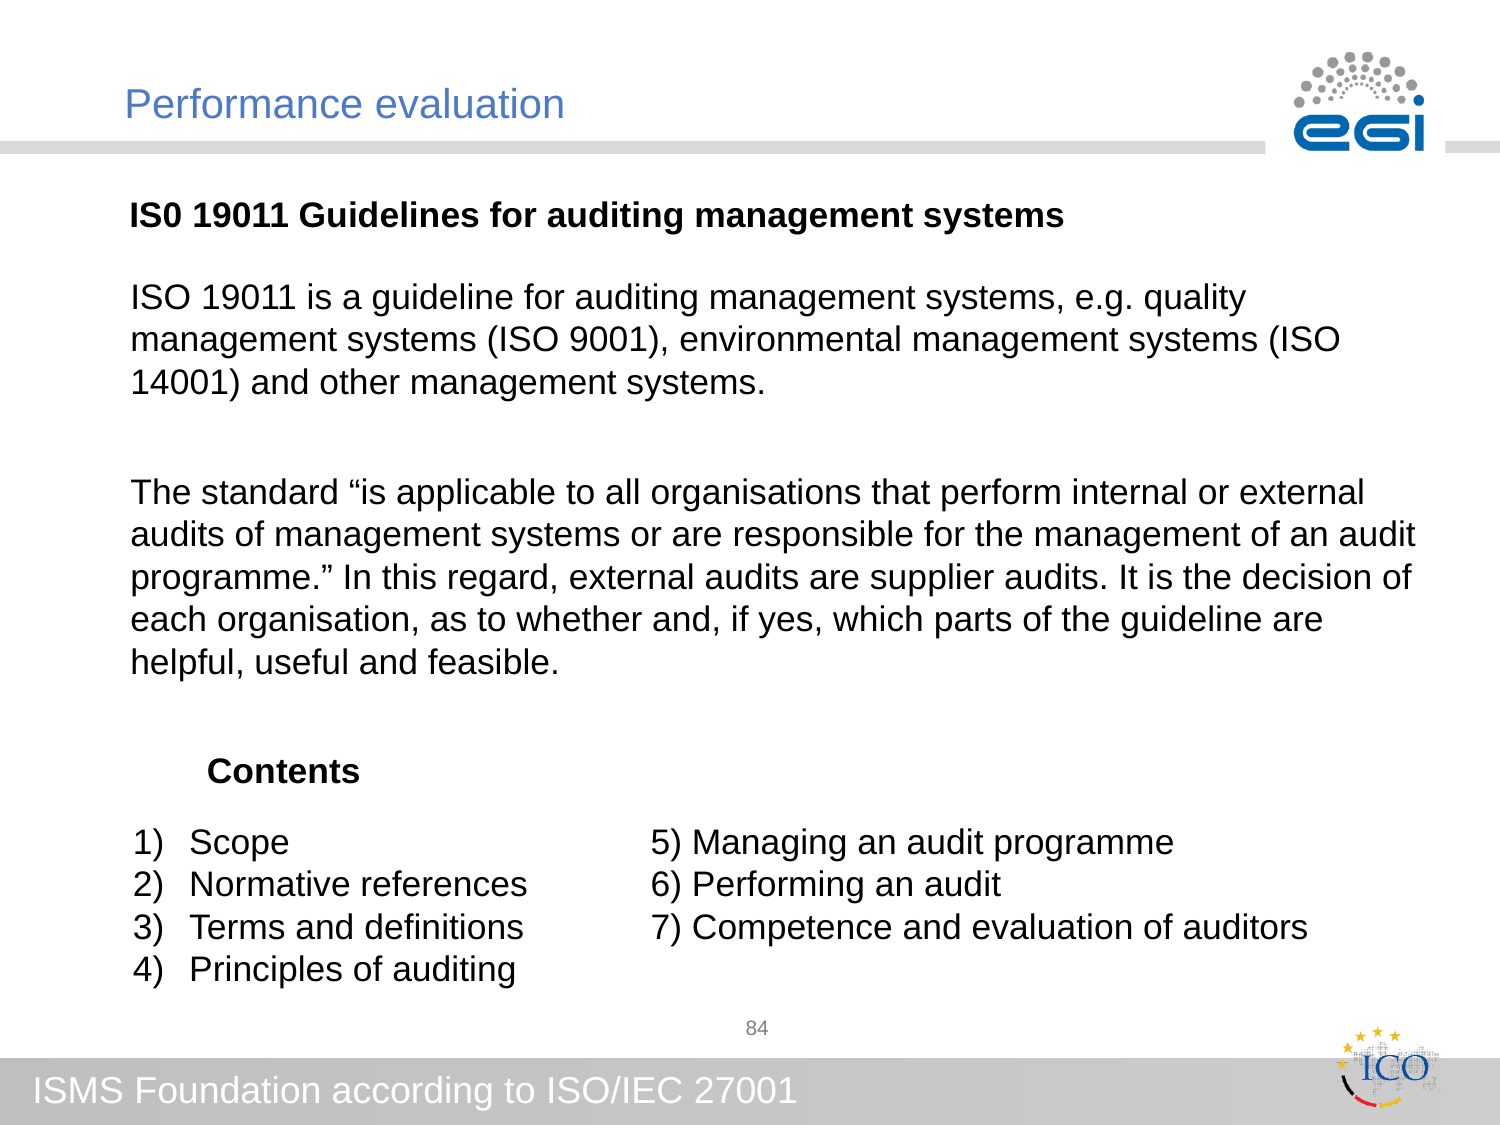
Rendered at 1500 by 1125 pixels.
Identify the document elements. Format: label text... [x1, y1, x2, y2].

list IS0 19011 Guidelines for auditing management systems [110, 172, 1272, 255]
text_box Contents [192, 740, 376, 798]
picture [1293, 42, 1424, 173]
picture [1336, 1070, 1441, 1108]
text_box Scope Normative references Terms and definitions Principles of auditing [118, 811, 868, 997]
text_box 5) Managing an audit programme 6) Performing an audit 7) Competence and evaluation of auditors [635, 811, 1386, 954]
title Performance evaluation [109, 69, 1267, 138]
list ISO 19011 is a guideline for auditing management systems, e.g. quality management systems (ISO 9001), environmental management systems (ISO 14001) and other management systems. The standard “is applicable to all organisations that perform internal or external audits of management systems or are responsible for the management of an audit programme.” In this regard, external audits are supplier audits. It is the decision of each organisation, as to whether and, if yes, which parts of the guideline are helpful, useful and feasible. [111, 265, 1456, 1070]
